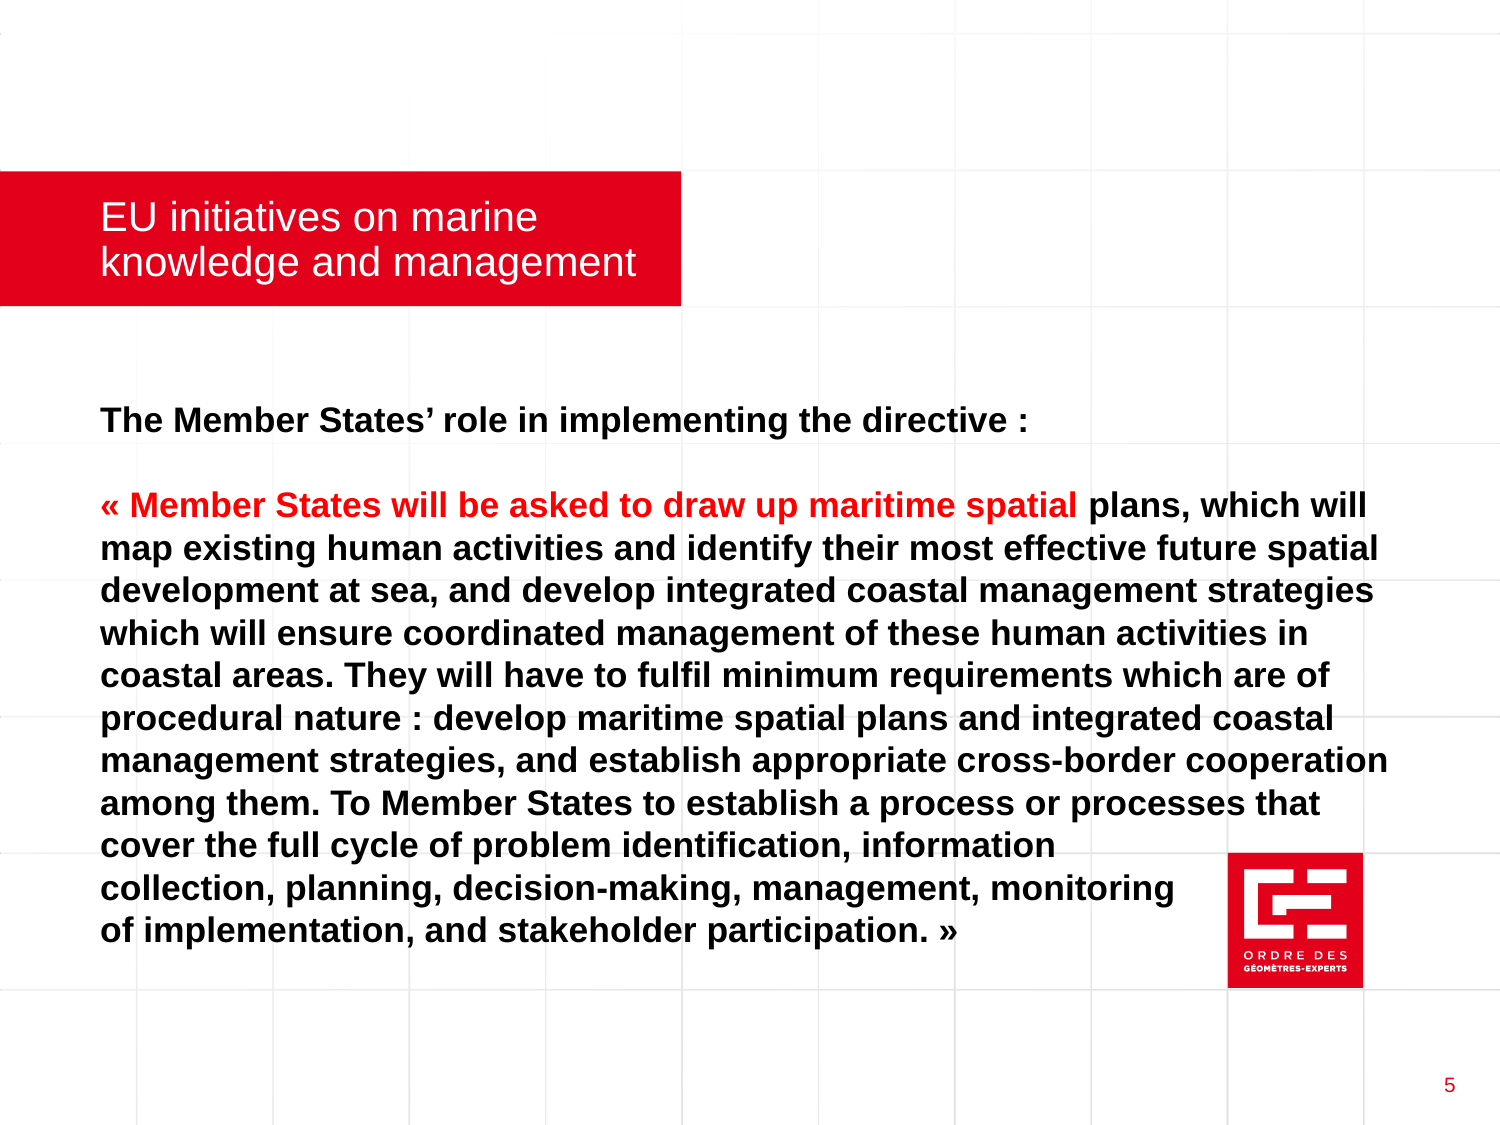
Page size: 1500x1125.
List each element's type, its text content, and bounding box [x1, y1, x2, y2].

picture [0, 0, 1500, 1125]
list The Member States’ role in implementing the directive : « Member States will be asked to draw up maritime spatial plans, which will map existing human activities and identify their most effective future spatial development at sea, and develop integrated coastal management strategies which will ensure coordinated management of these human activities in coastal areas. They will have to fulfil minimum requirements which are of procedural nature : develop maritime spatial plans and integrated coastal management strategies, and establish appropriate cross-border cooperation among them. To Member States to establish a process or processes that cover the full cycle of problem identification, information collection, planning, decision-making, management, monitoring of implementation, and stakeholder participation. » [100, 397, 1400, 988]
slide_number 5 [1399, 1072, 1500, 1125]
title EU initiatives on marine knowledge and management [100, 172, 680, 309]
